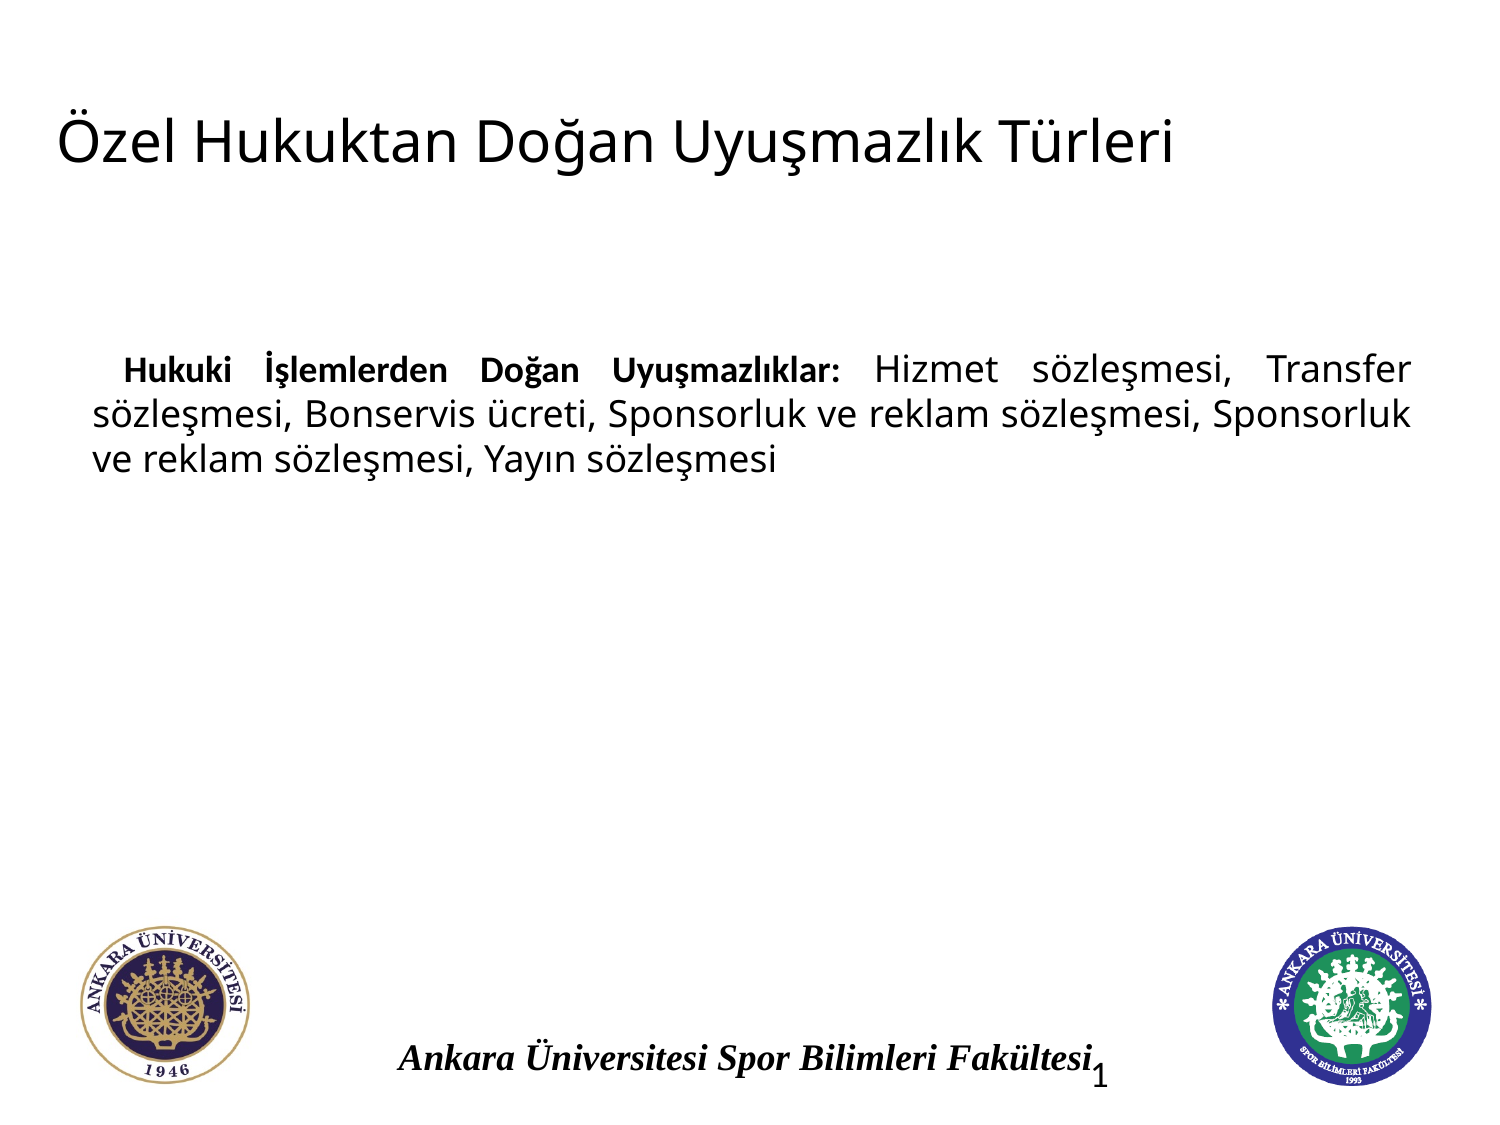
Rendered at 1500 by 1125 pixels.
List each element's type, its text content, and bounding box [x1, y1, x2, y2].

list Hukuki İşlemlerden Doğan Uyuşmazlıklar: Hizmet sözleşmesi, Transfer sözleşmesi, Bonservis ücreti, Sponsorluk ve reklam sözleşmesi, Sponsorluk ve reklam sözleşmesi, Yayın sözleşmesi [77, 289, 1428, 943]
slide_number 1 [1074, 1042, 1425, 1103]
picture [76, 916, 254, 1089]
picture [1257, 916, 1456, 1097]
title Özel Hukuktan Doğan Uyuşmazlık Türleri [41, 37, 1483, 241]
